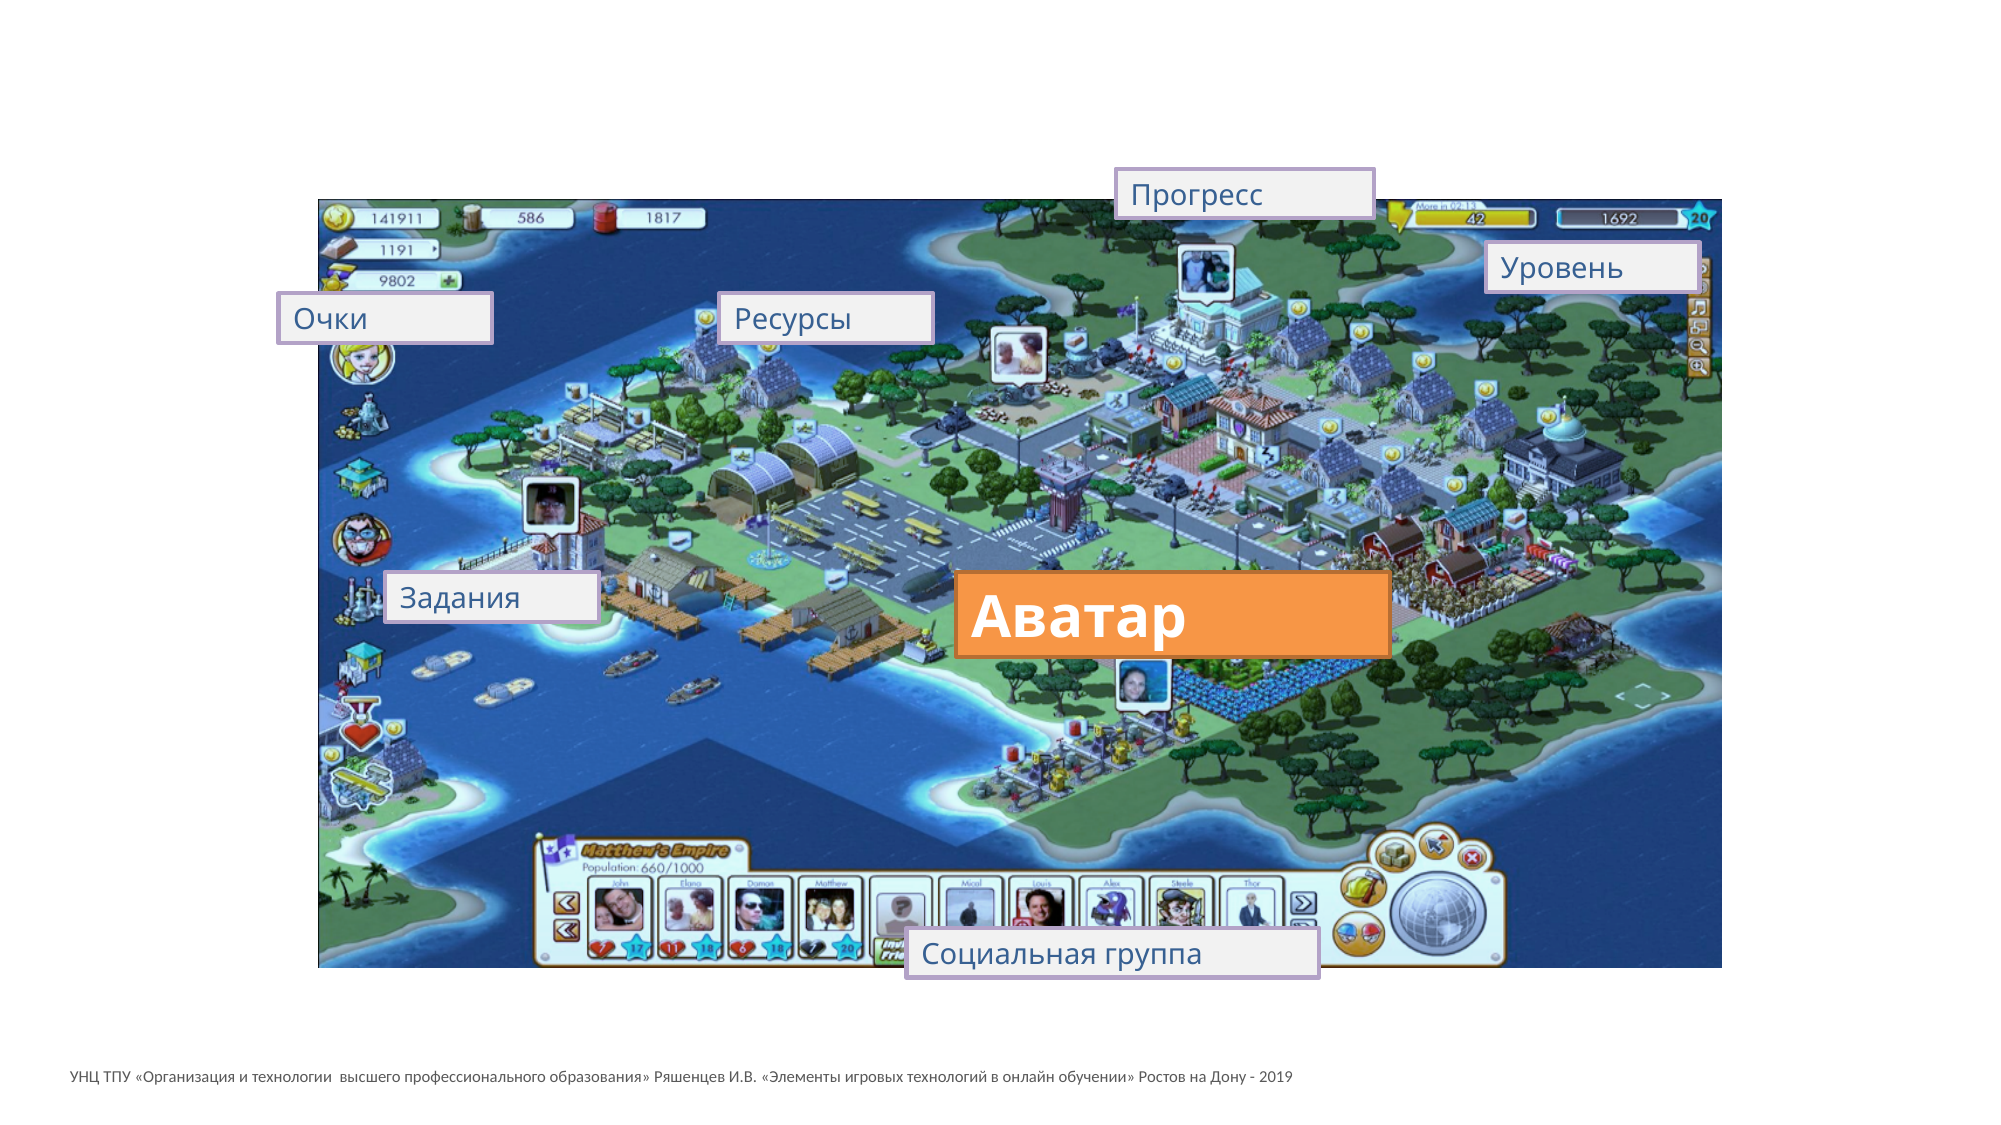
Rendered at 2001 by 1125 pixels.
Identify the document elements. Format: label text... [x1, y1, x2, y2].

text_box Очки [278, 293, 313, 344]
text_box УНЦ ТПУ «Организация и технологии высшего профессионального образования» Ряшенцев И.В. «Элементы игровых технологий в онлайн обучении» Ростов на Дону - 2019 [55, 1058, 1839, 1094]
text_box Прогресс [1115, 168, 1374, 198]
picture [318, 199, 1722, 969]
